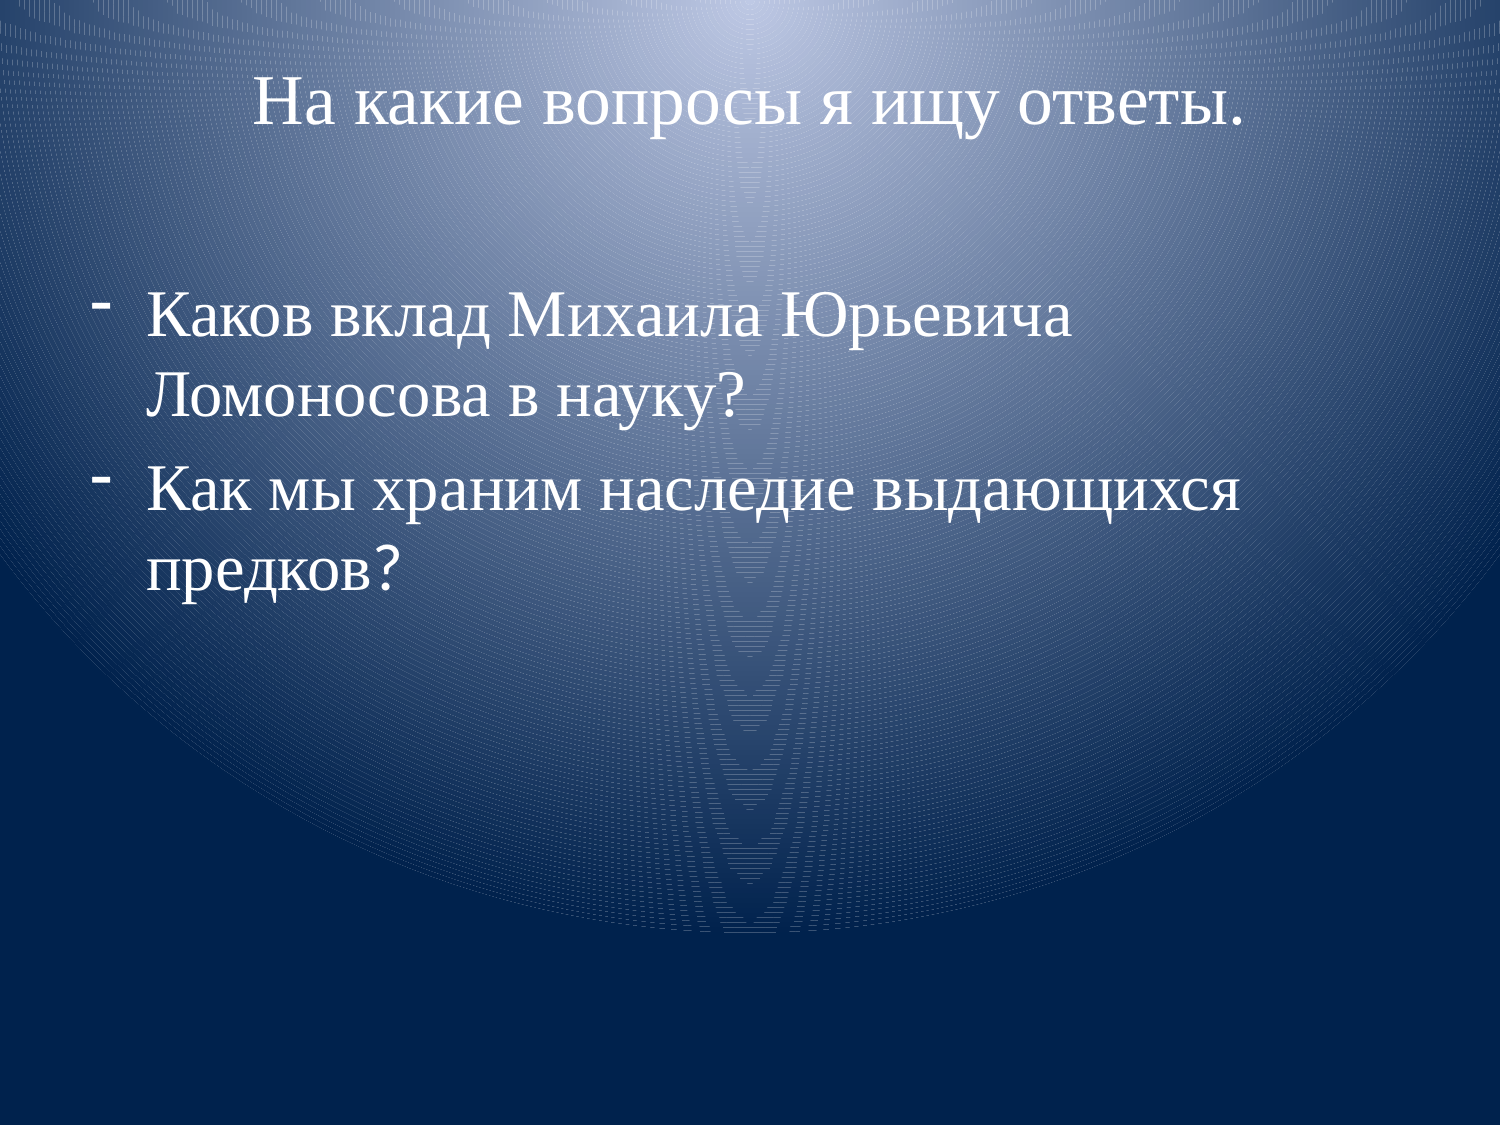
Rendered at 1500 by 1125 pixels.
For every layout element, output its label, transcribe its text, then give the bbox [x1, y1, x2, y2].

title На какие вопросы я ищу ответы. [75, 45, 1425, 233]
list Каков вклад Михаила Юрьевича Ломоносова в науку? Как мы храним наследие выдающихся предков? [75, 262, 1425, 1005]
